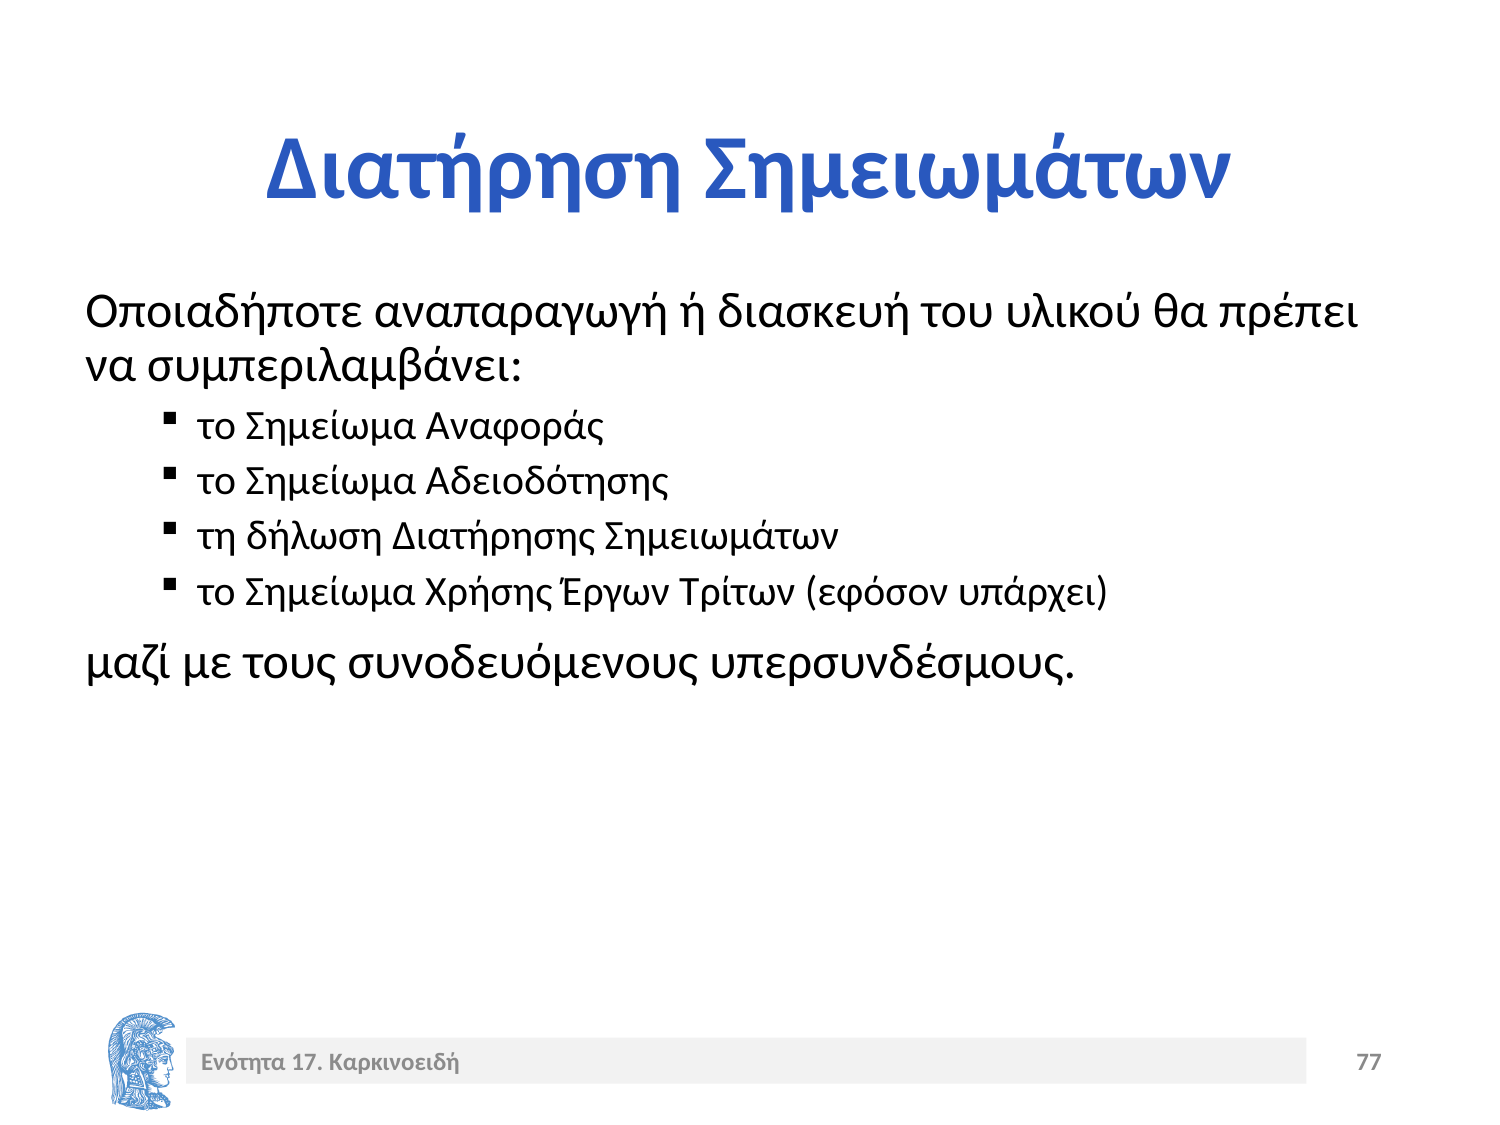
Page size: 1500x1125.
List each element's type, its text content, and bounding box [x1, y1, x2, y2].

footer Ενότητα 17. Καρκινοειδή [186, 1037, 1306, 1084]
picture [103, 1011, 186, 1114]
title Διατήρηση Σημειωμάτων [0, 59, 1500, 278]
slide_number 77 [1306, 1037, 1397, 1084]
list Οποιαδήποτε αναπαραγωγή ή διασκευή του υλικού θα πρέπει να συμπεριλαμβάνει: το Σημείωμα Αναφοράς το Σημείωμα Αδειοδότησης τη δήλωση Διατήρησης Σημειωμάτων το Σημείωμα Χρήσης Έργων Τρίτων (εφόσον υπάρχει) μαζί με τους συνοδευόμενους υπερσυνδέσμους. [70, 277, 1430, 992]
